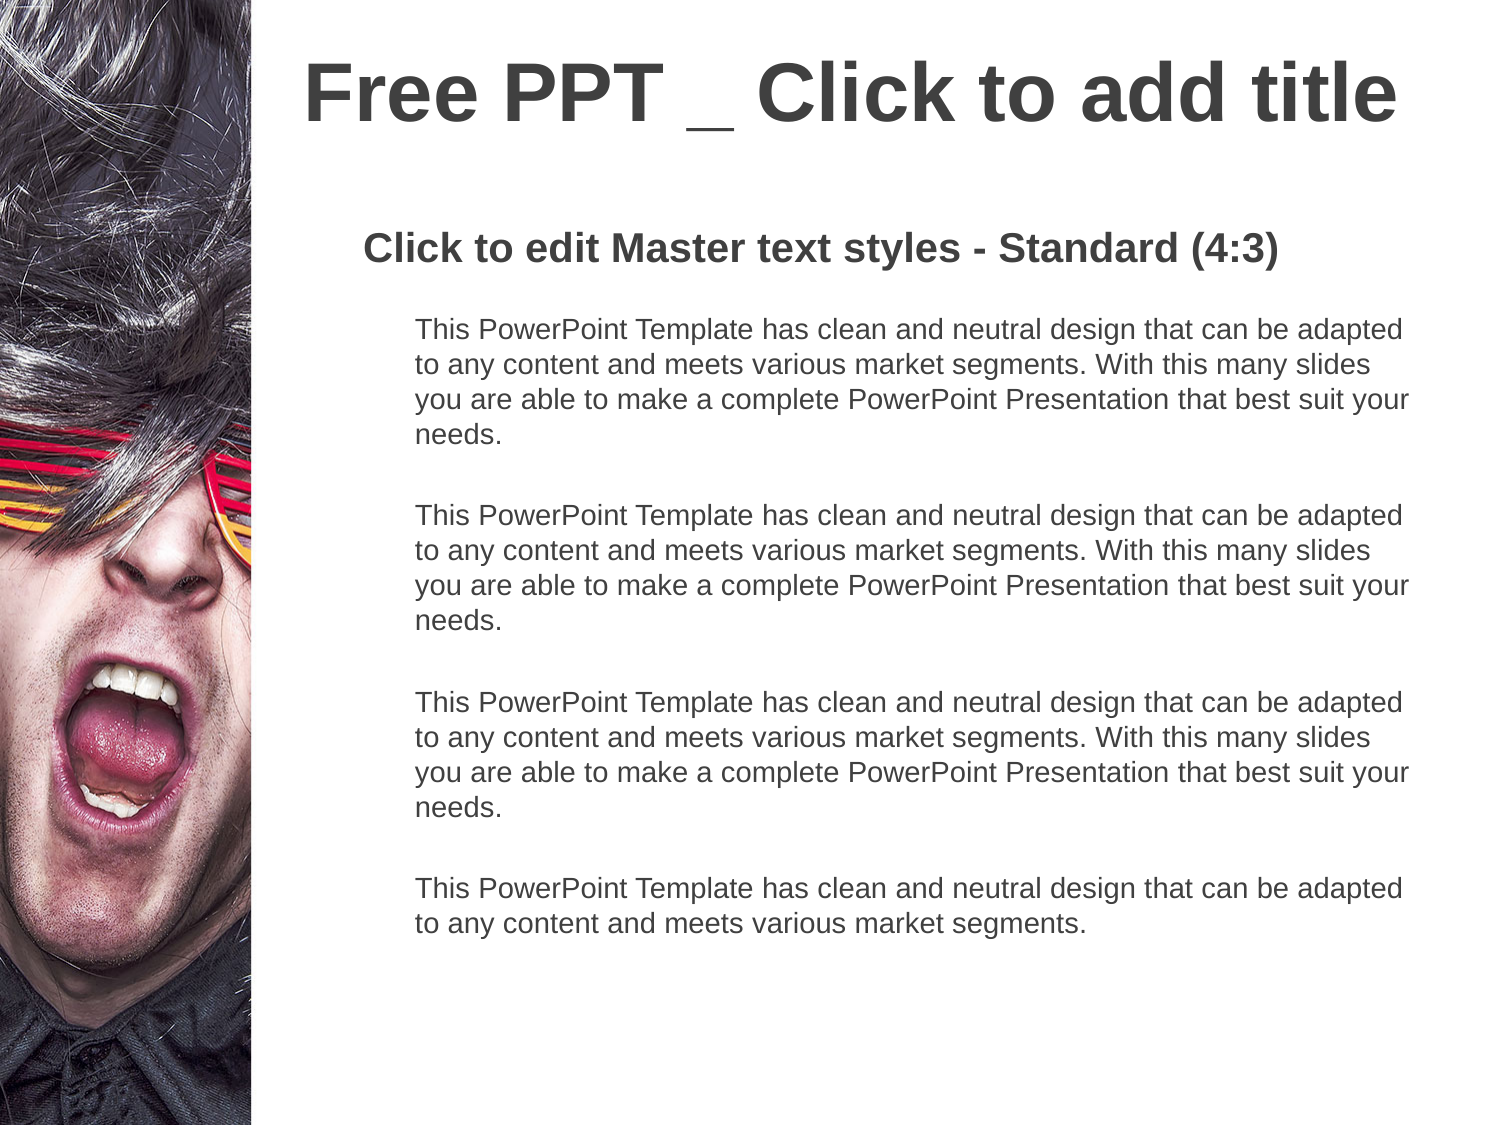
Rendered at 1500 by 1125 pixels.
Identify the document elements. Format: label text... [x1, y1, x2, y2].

picture [0, 0, 1500, 1125]
list This PowerPoint Template has clean and neutral design that can be adapted to any content and meets various market segments. With this many slides you are able to make a complete PowerPoint Presentation that best suit your needs. This PowerPoint Template has clean and neutral design that can be adapted to any content and meets various market segments. With this many slides you are able to make a complete PowerPoint Presentation that best suit your needs. This PowerPoint Template has clean and neutral design that can be adapted to any content and meets various market segments. With this many slides you are able to make a complete PowerPoint Presentation that best suit your needs. This PowerPoint Template has clean and neutral design that can be adapted to any content and meets various market segments. [350, 302, 1427, 984]
list Click to edit Master text styles - Standard (4:3) [348, 208, 1425, 284]
title Free PPT _ Click to add title [265, 0, 1500, 176]
